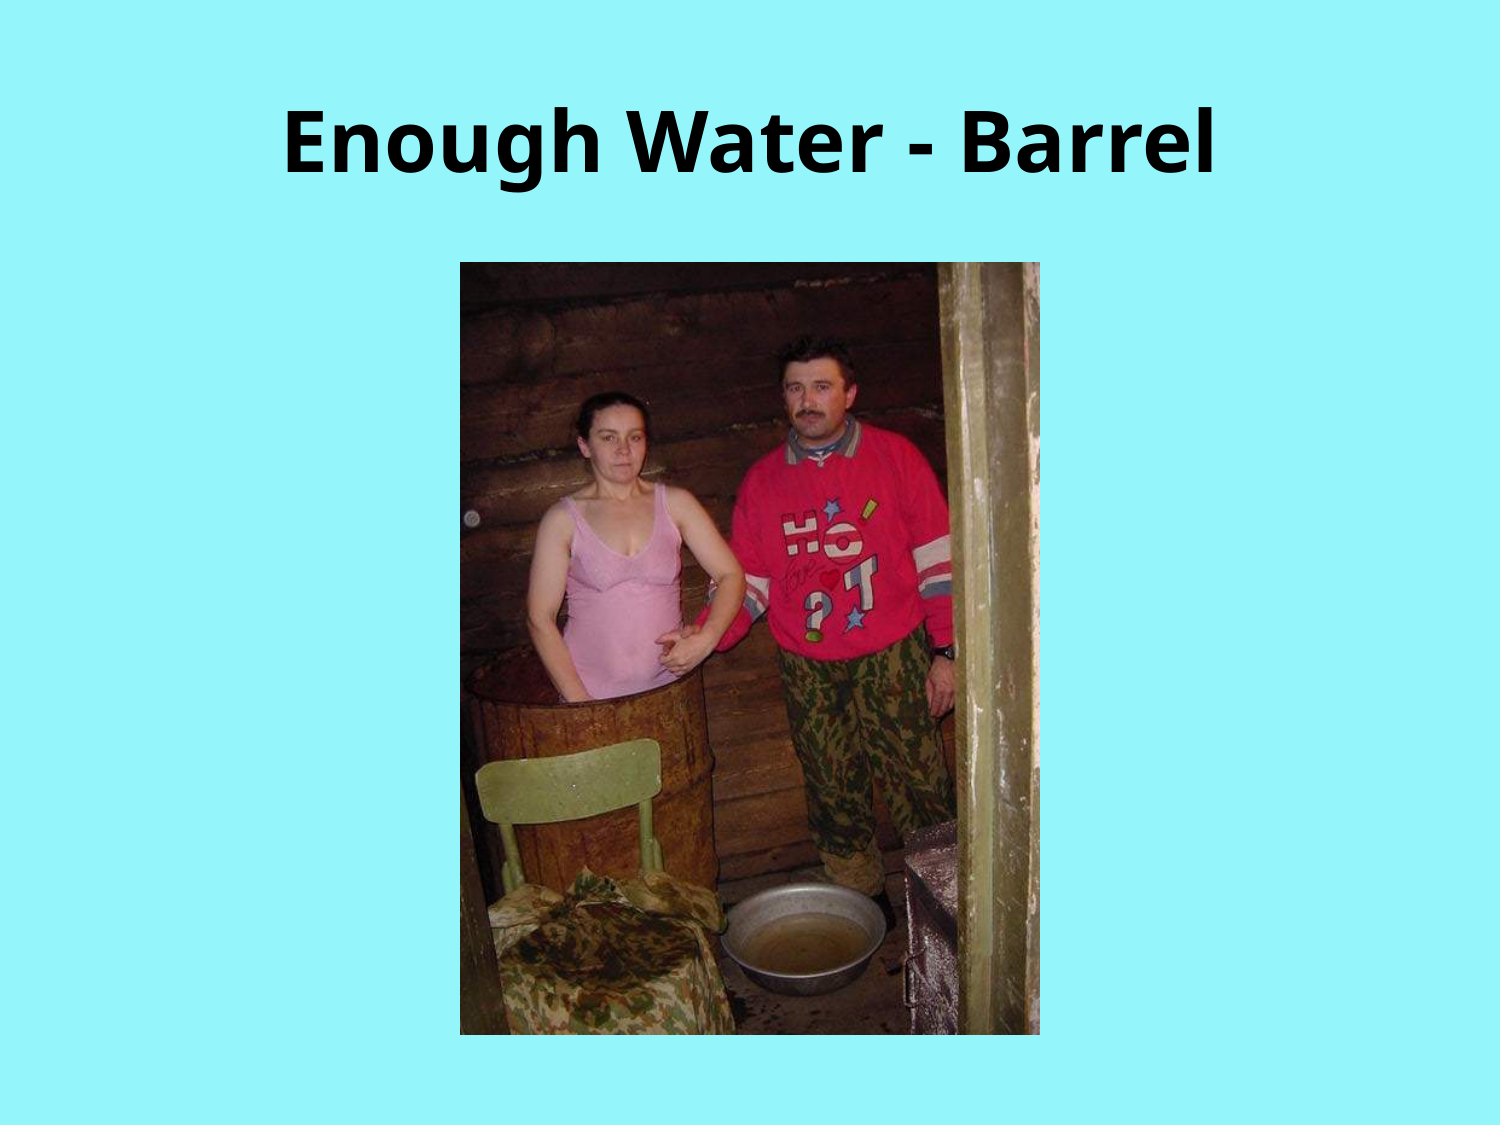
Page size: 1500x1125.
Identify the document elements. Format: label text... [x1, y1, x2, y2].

title Enough Water - Barrel [75, 45, 1425, 233]
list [460, 262, 1040, 1036]
